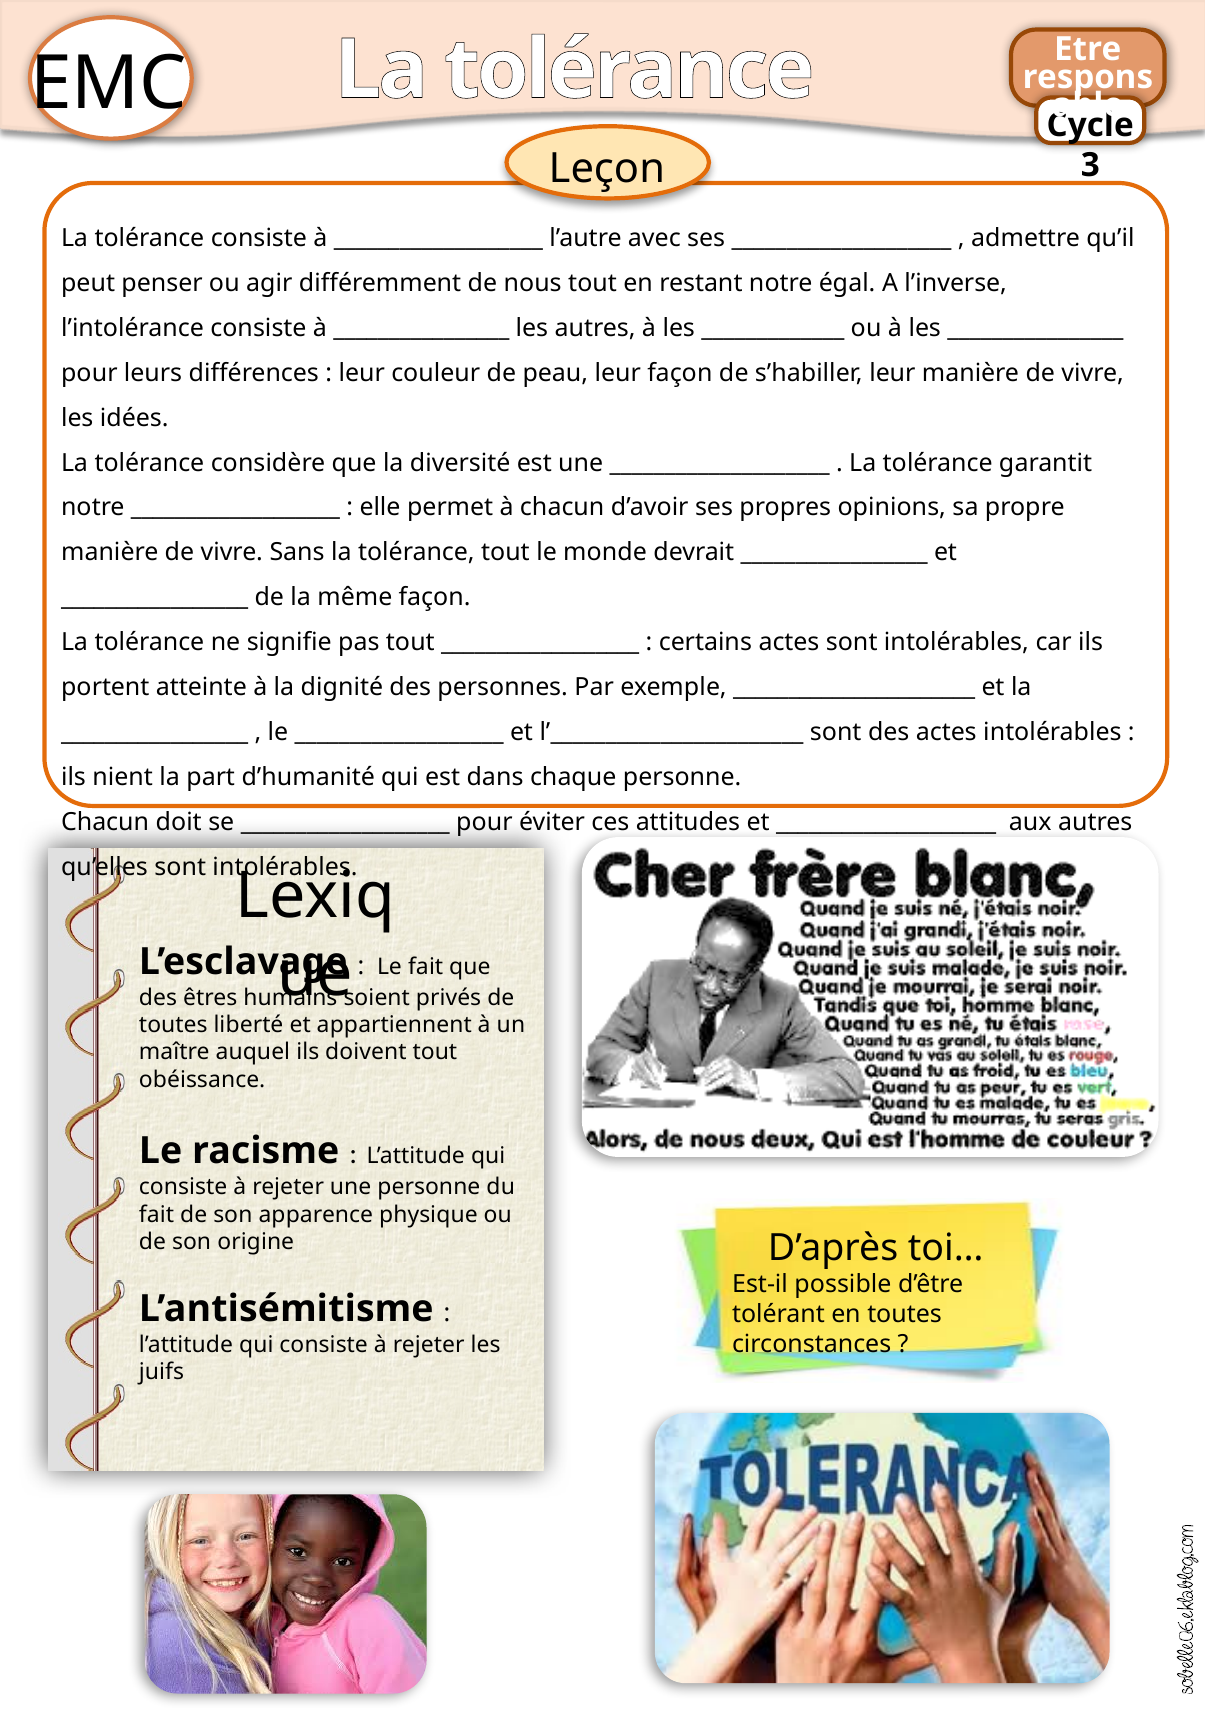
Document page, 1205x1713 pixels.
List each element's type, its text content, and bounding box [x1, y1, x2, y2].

picture [144, 1494, 427, 1694]
text_box [504, 160, 516, 181]
picture [0, 0, 1205, 153]
picture [581, 836, 1159, 1158]
picture [654, 1412, 1110, 1684]
text_box La tolérance consiste à ___________________ l’autre avec ses ____________________ , admettre qu’il peut penser ou agir différemment de nous tout en restant notre égal. A l’inverse, l’intolérance consiste à ________________ les autres, à les _____________ ou à les ________________ pour leurs différences : leur couleur de peau, leur façon de s’habiller, leur manière de vivre, les idées. La tolérance considère que la diversité est une ____________________ . La tolérance garantit notre ___________________ : elle permet à chacun d’avoir ses propres opinions, sa propre manière de vivre. Sans la tolérance, tout le monde devrait _________________ et _________________ de la même façon. La tolérance ne signifie pas tout __________________ : certains actes sont intolérables, car ils portent atteinte à la dignité des personnes. Par exemple, ______________________ et la _________________ , le ___________________ et l’_______________________ sont des actes intolérables : ils nient la part d’humanité qui est dans chaque personne. Chacun doit se ___________________ pour éviter ces attitudes et ____________________ aux autres qu’elles sont intolérables. [44, 198, 1168, 889]
text_box Leçon [516, 160, 697, 200]
picture [1162, 1507, 1205, 1709]
text_box [697, 160, 712, 182]
text_box [54, 180, 516, 198]
picture [673, 1198, 1067, 1383]
text_box Cycle 3 [1027, 160, 1153, 192]
text_box [697, 180, 1157, 198]
picture [48, 848, 544, 1471]
